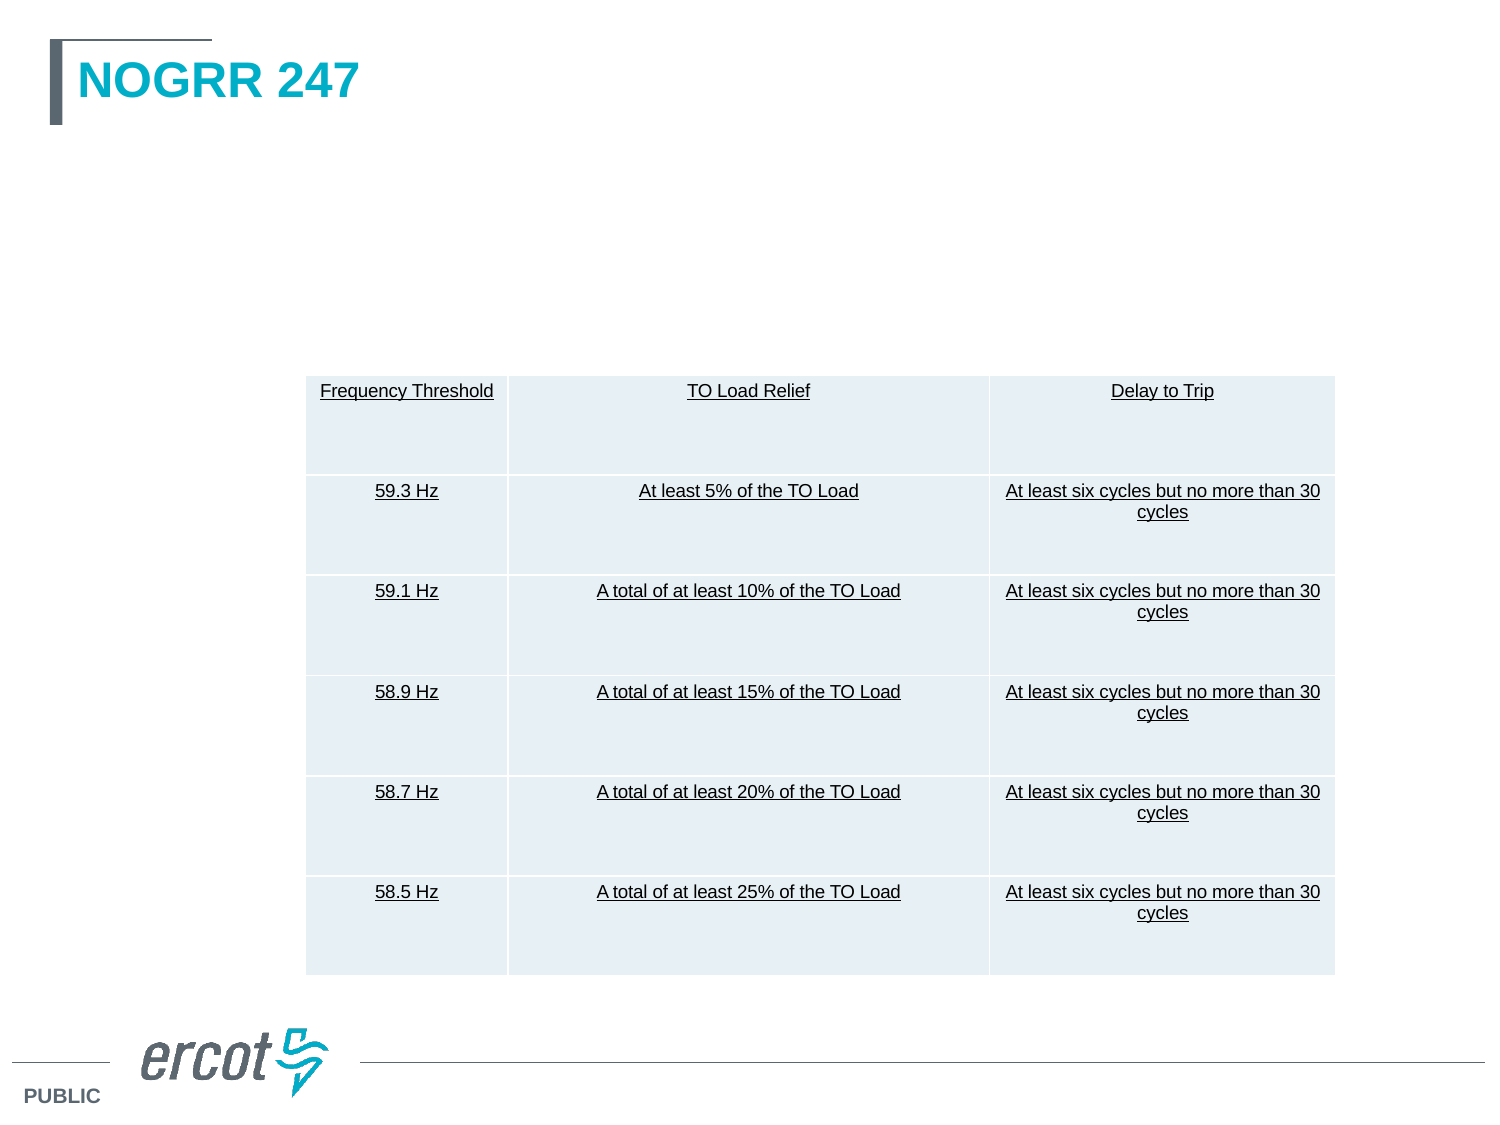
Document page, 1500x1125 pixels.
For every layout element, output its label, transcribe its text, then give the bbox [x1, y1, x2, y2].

table_cell 58.9 Hz [306, 676, 507, 775]
table_cell At least six cycles but no more than 30 cycles [990, 777, 1335, 875]
table_cell A total of at least 25% of the TO Load [509, 877, 989, 975]
table_cell 58.5 Hz [306, 877, 507, 975]
table_cell At least six cycles but no more than 30 cycles [990, 877, 1335, 975]
table_cell 58.7 Hz [306, 777, 507, 875]
table_cell A total of at least 20% of the TO Load [509, 777, 989, 875]
table_cell 59.3 Hz [306, 476, 507, 574]
table_cell At least six cycles but no more than 30 cycles [990, 676, 1335, 775]
table_cell At least six cycles but no more than 30 cycles [990, 576, 1335, 675]
table_cell 59.1 Hz [306, 576, 507, 675]
title NOGRR 247 [62, 39, 1450, 125]
table_header Delay to Trip [990, 376, 1335, 474]
table_cell A total of at least 10% of the TO Load [509, 576, 989, 675]
picture [137, 1024, 332, 1100]
table_cell At least six cycles but no more than 30 cycles [990, 476, 1335, 574]
table_header Frequency Threshold [306, 376, 507, 474]
table_header TO Load Relief [509, 376, 989, 474]
table_cell A total of at least 15% of the TO Load [509, 676, 989, 775]
table_cell At least 5% of the TO Load [509, 476, 989, 574]
